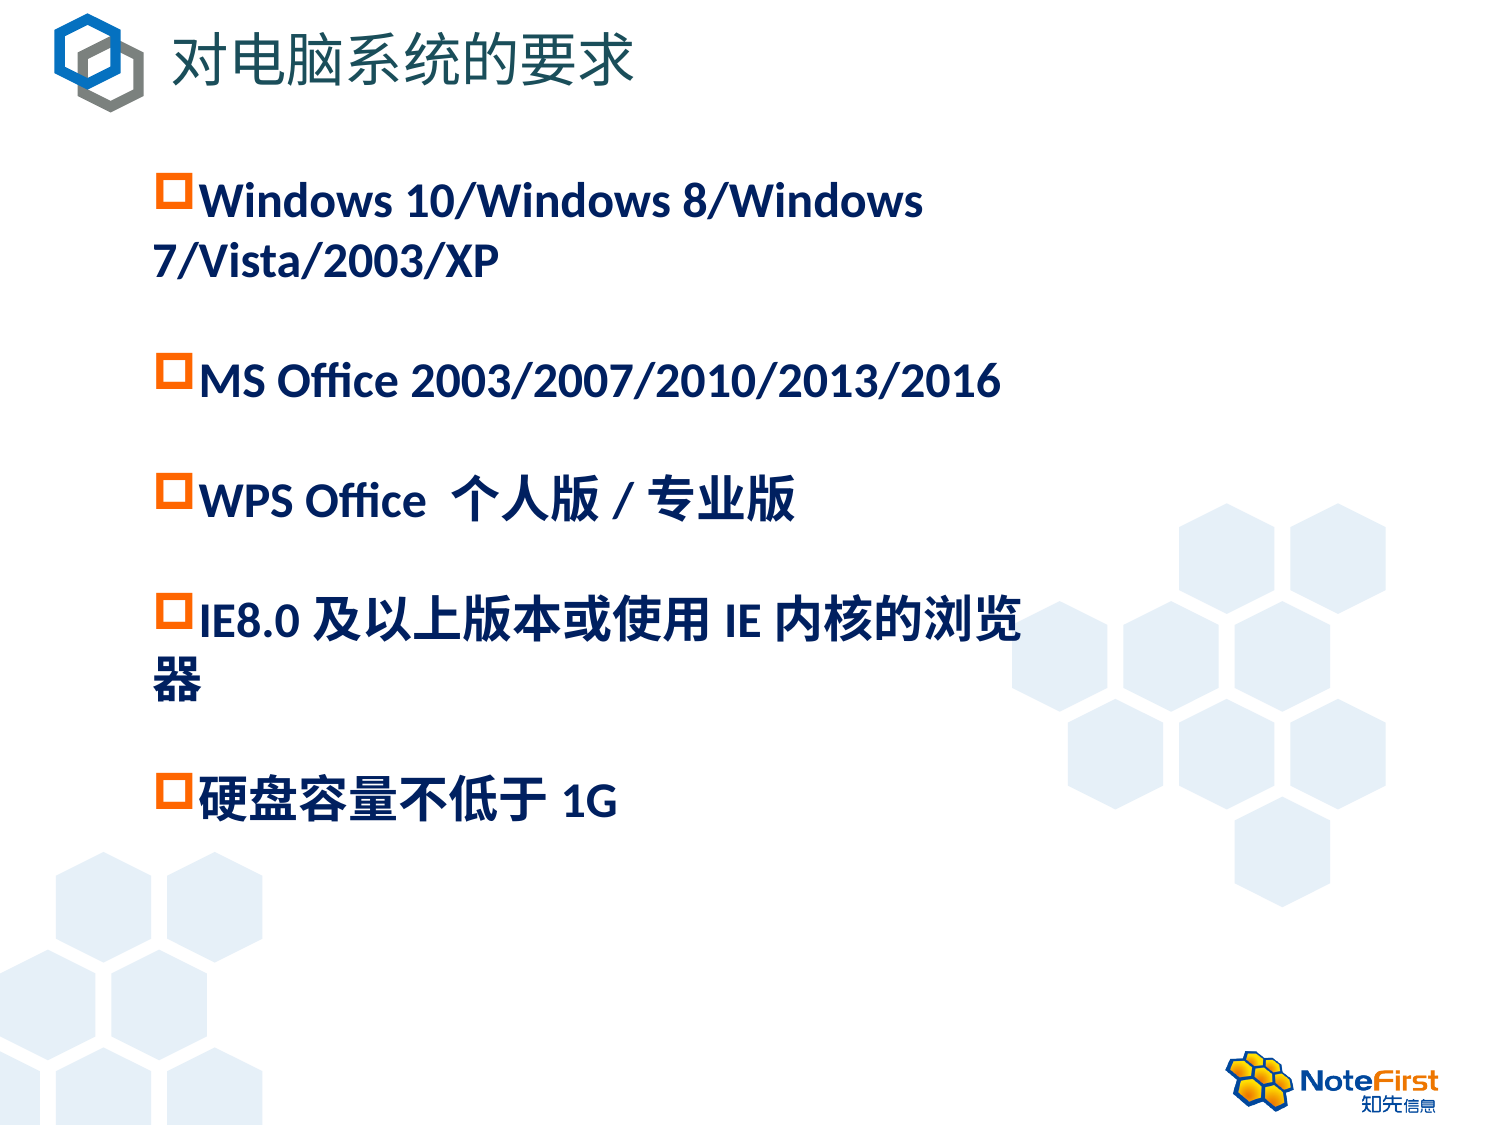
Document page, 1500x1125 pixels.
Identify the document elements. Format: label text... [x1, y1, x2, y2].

text_box Windows 10/Windows 8/Windows 7/Vista/2003/XP MS Office 2003/2007/2010/2013/2016 WPS Office 个人版/专业版 IE8.0及以上版本或使用IE内核的浏览器 硬盘容量不低于1G [137, 160, 1052, 835]
picture [1225, 1051, 1439, 1115]
title 对电脑系统的要求 [155, 18, 988, 107]
